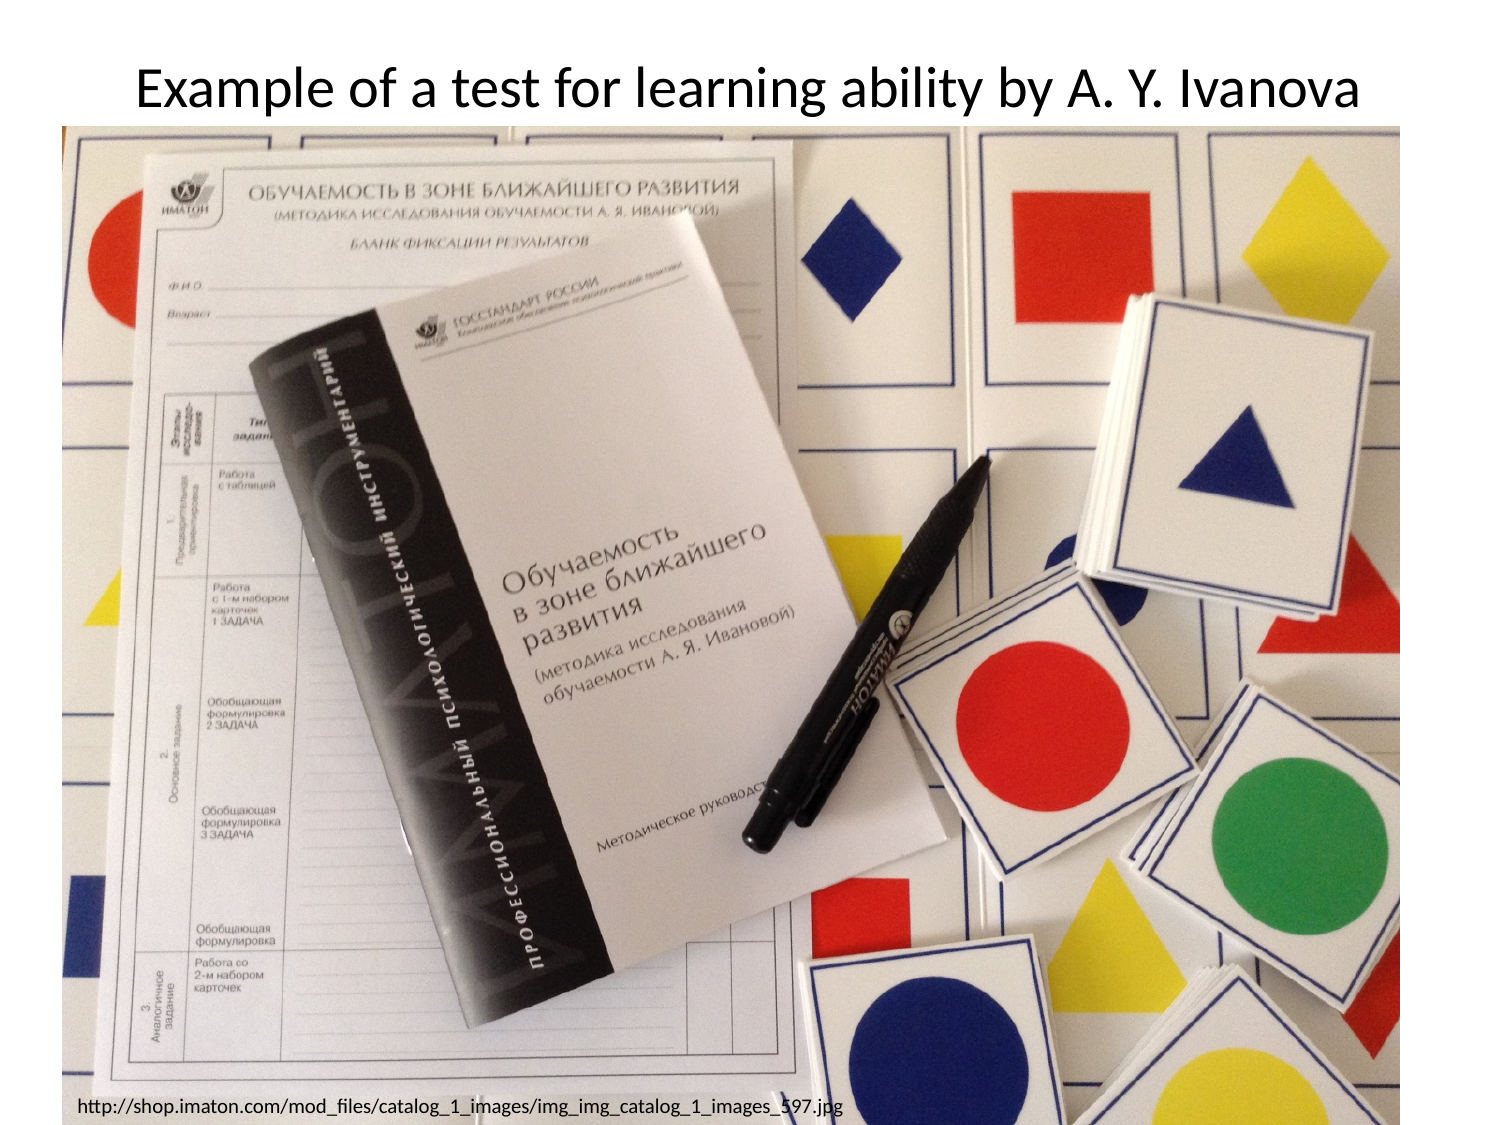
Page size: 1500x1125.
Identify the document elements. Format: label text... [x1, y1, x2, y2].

text_box Example of a test for learning ability by A. Y. Ivanova [62, 41, 1435, 127]
picture [62, 126, 1400, 1125]
